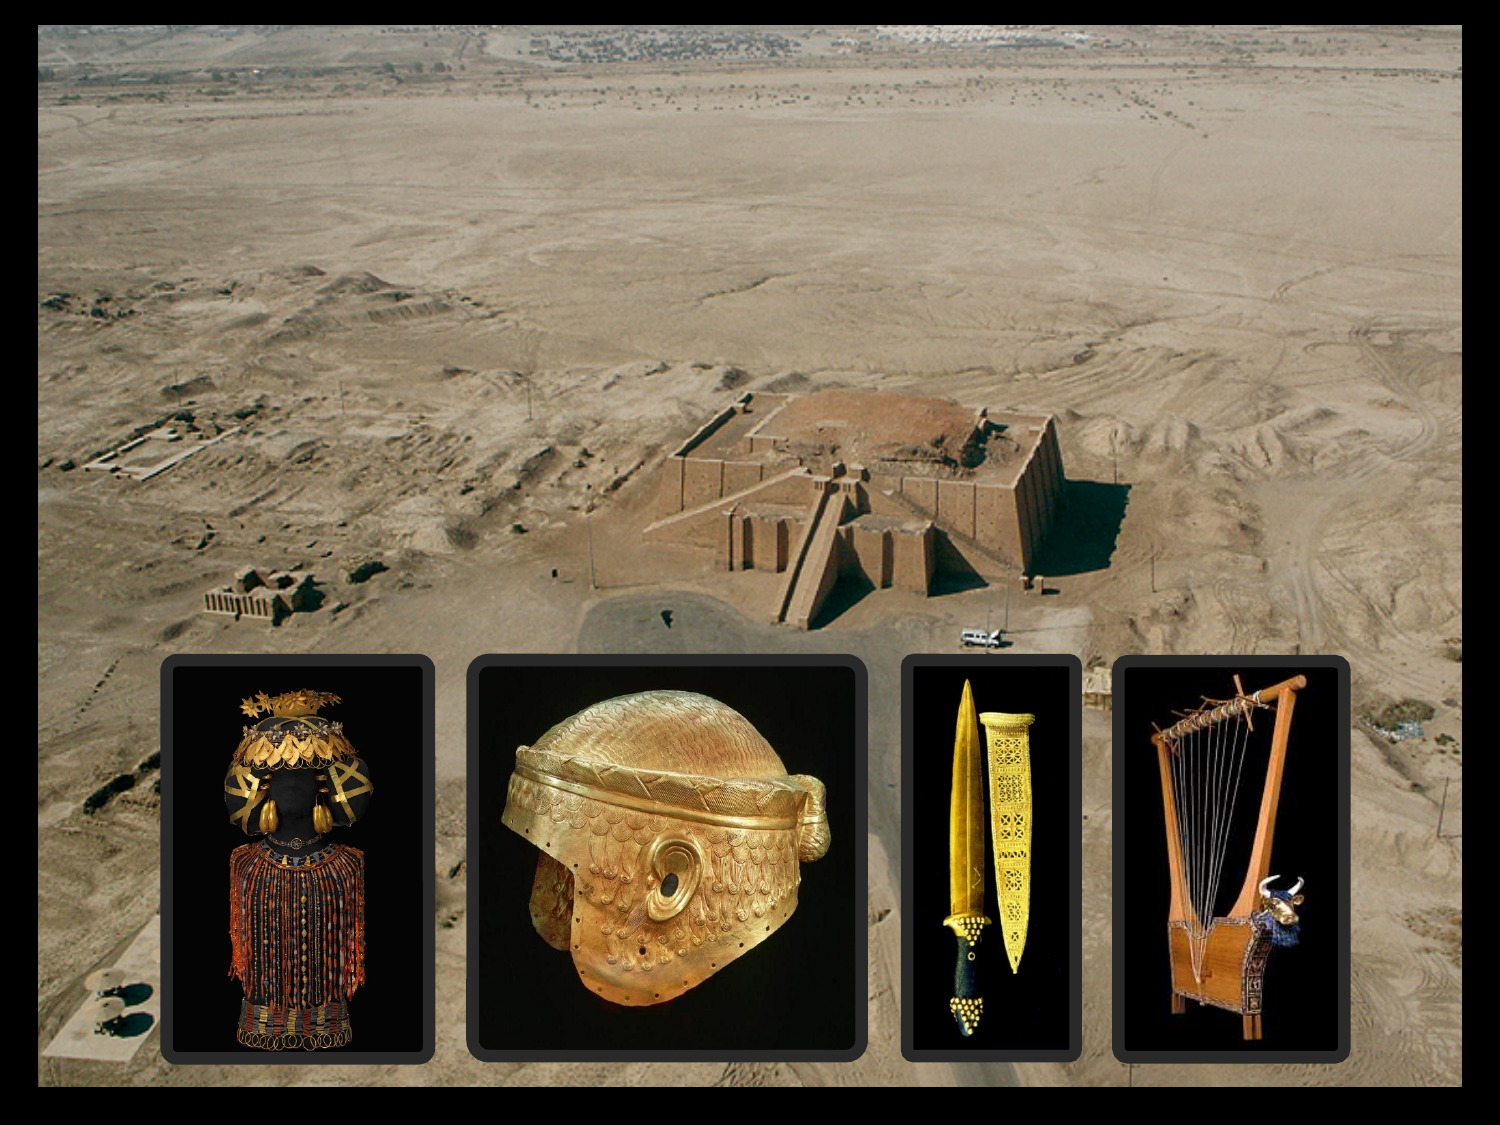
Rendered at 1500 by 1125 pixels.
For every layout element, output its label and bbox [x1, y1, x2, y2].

picture [37, 24, 1463, 1088]
